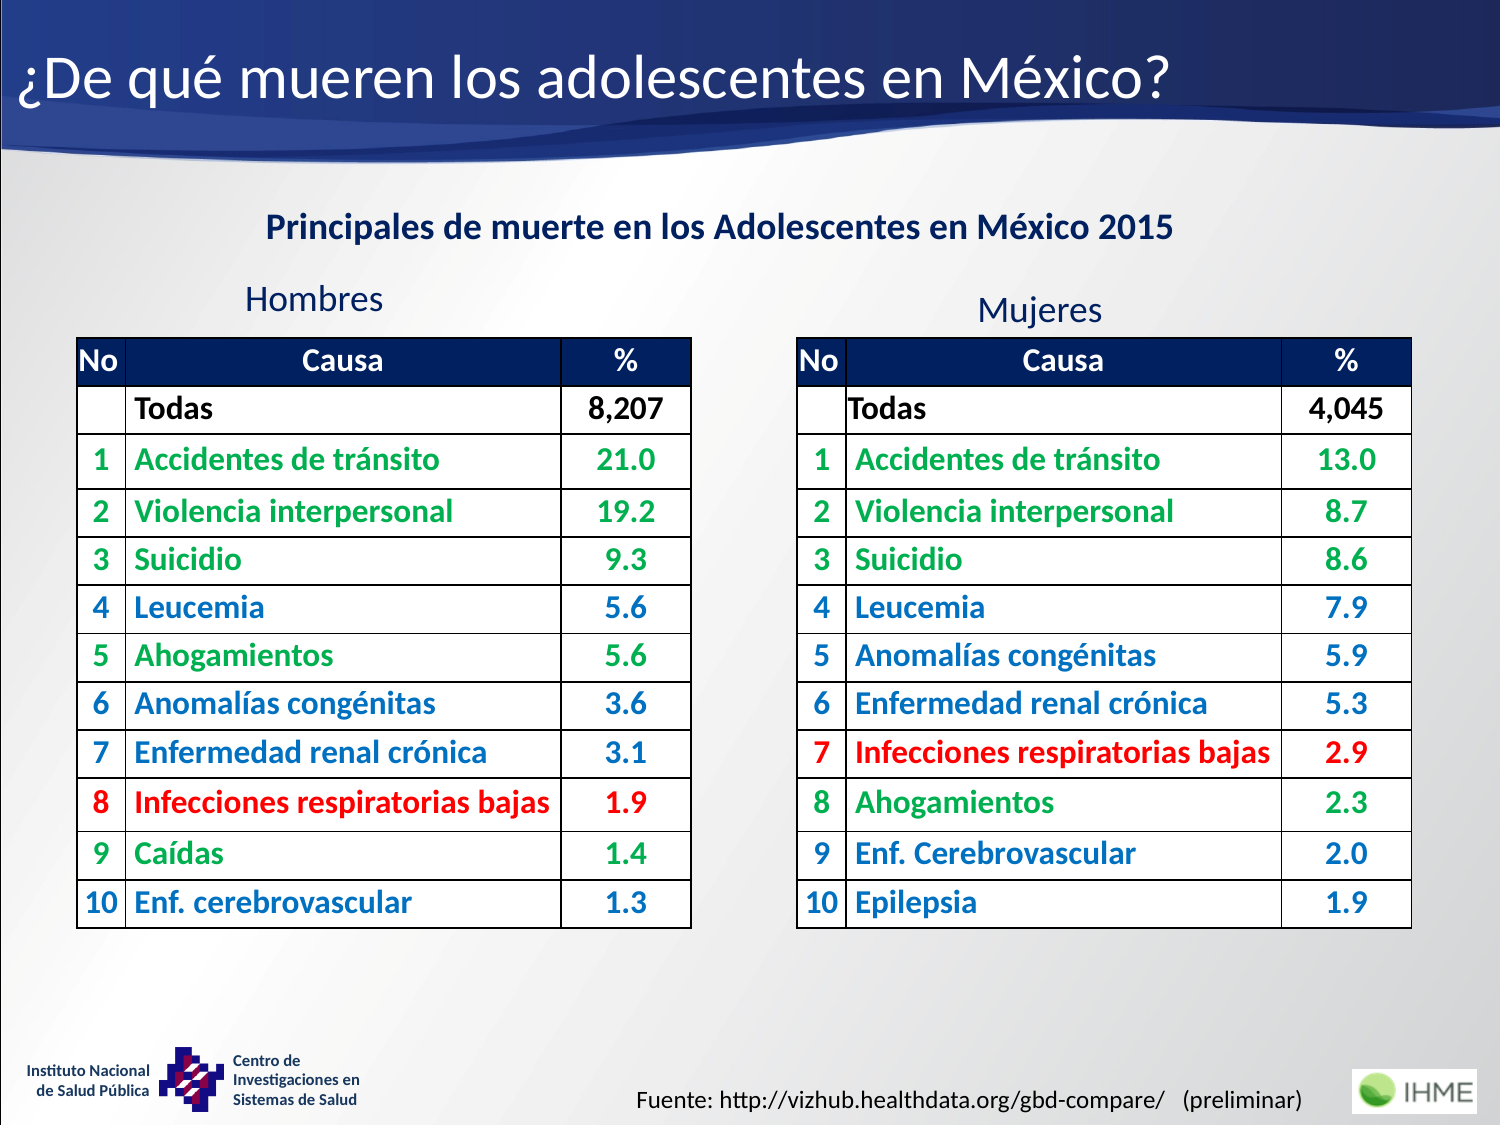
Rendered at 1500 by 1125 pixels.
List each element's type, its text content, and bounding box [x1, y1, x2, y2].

table_cell 7.9 [1282, 586, 1411, 633]
table_cell 2 [78, 490, 125, 536]
table_cell 2.9 [1282, 731, 1411, 777]
table_cell 2 [798, 490, 845, 536]
table_cell [798, 387, 845, 433]
table_cell 5.6 [562, 586, 690, 633]
table_cell 7 [798, 731, 845, 777]
text_box Hombres [230, 266, 514, 327]
table_cell Leucemia [847, 586, 1281, 633]
table_cell 8 [798, 779, 845, 831]
table_cell 3.1 [562, 731, 690, 777]
table_cell Anomalías congénitas [126, 683, 560, 729]
table_cell Enfermedad renal crónica [847, 683, 1281, 729]
table_cell Todas [126, 387, 560, 433]
table_header No [78, 339, 125, 385]
table_cell 5.3 [1282, 683, 1411, 729]
table_cell 21.0 [562, 435, 690, 488]
table_cell 6 [798, 683, 845, 729]
table_cell 4 [798, 586, 845, 633]
table_cell Accidentes de tránsito [847, 435, 1281, 488]
table_cell 9 [78, 832, 125, 879]
table_cell 1.3 [562, 881, 690, 927]
table_cell 2.0 [1282, 832, 1411, 879]
table_cell 8,207 [562, 387, 690, 433]
table_cell 1.4 [562, 832, 690, 879]
table_cell 8.6 [1282, 538, 1411, 584]
table_cell 10 [78, 881, 125, 927]
table_header Causa [126, 339, 560, 385]
table_cell Infecciones respiratorias bajas [847, 731, 1281, 777]
table_cell 4,045 [1282, 387, 1411, 433]
table_cell 9 [798, 832, 845, 879]
table_cell 3.6 [562, 683, 690, 729]
table_cell 2.3 [1282, 779, 1411, 831]
text_box Principales de muerte en los Adolescentes en México 2015 [53, 194, 1388, 255]
table_header % [562, 339, 690, 385]
table_cell Violencia interpersonal [847, 490, 1281, 536]
picture [0, 145, 1500, 1125]
text_box Mujeres [962, 277, 1247, 337]
table_cell 4 [78, 586, 125, 633]
table_cell Todas [847, 387, 1281, 433]
table_cell 9.3 [562, 538, 690, 584]
table_cell Enf. cerebrovascular [126, 881, 560, 927]
table_cell Leucemia [126, 586, 560, 633]
table_cell 5.9 [1282, 634, 1411, 681]
table_cell Accidentes de tránsito [126, 435, 560, 488]
table_cell 5 [798, 634, 845, 681]
table_cell 6 [78, 683, 125, 729]
table_cell Epilepsia [847, 881, 1281, 927]
text_box Fuente: http://vizhub.healthdata.org/gbd-compare/ (preliminar) [621, 1076, 1352, 1121]
table_cell Caídas [126, 832, 560, 879]
table_cell 7 [78, 731, 125, 777]
table_cell Enf. Cerebrovascular [847, 832, 1281, 879]
table_cell Enfermedad renal crónica [126, 731, 560, 777]
table_cell 5 [78, 634, 125, 681]
table_cell Ahogamientos [847, 779, 1281, 831]
table_cell Violencia interpersonal [126, 490, 560, 536]
table_cell 1 [798, 435, 845, 488]
table_cell [78, 387, 125, 433]
table_cell Infecciones respiratorias bajas [126, 779, 560, 831]
table_cell Anomalías congénitas [847, 634, 1281, 681]
table_cell 8.7 [1282, 490, 1411, 536]
table_cell Suicidio [126, 538, 560, 584]
table_cell 5.6 [562, 634, 690, 681]
table_header Causa [847, 339, 1281, 385]
table_header No [798, 339, 845, 385]
table_cell Suicidio [847, 538, 1281, 584]
table_cell 19.2 [562, 490, 690, 536]
table_cell 3 [798, 538, 845, 584]
table_cell 1 [78, 435, 125, 488]
table_cell 1.9 [562, 779, 690, 831]
table_cell 1.9 [1282, 881, 1411, 927]
table_cell 13.0 [1282, 435, 1411, 488]
table_cell 8 [78, 779, 125, 831]
table_cell Ahogamientos [126, 634, 560, 681]
title ¿De qué mueren los adolescentes en México? [0, 2, 1500, 145]
table_cell 10 [798, 881, 845, 927]
table_cell 3 [78, 538, 125, 584]
table_header % [1282, 339, 1411, 385]
